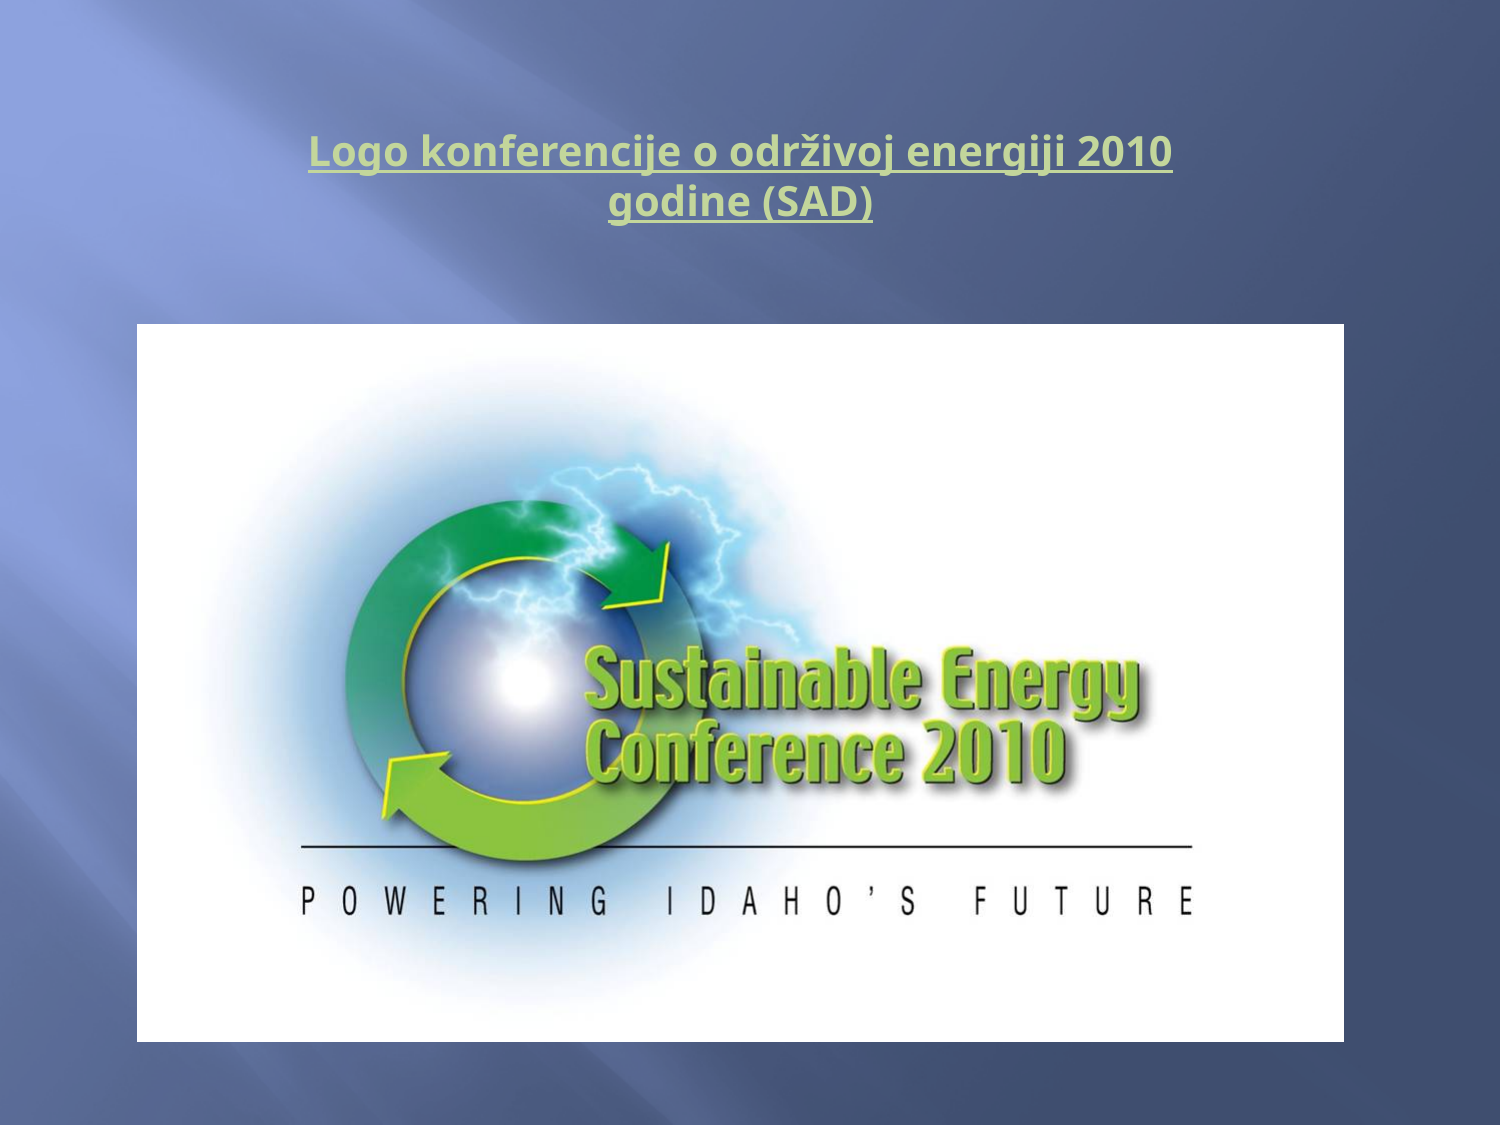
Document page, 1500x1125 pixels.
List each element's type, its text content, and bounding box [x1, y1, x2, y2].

title Logo konferencije o održivoj energiji 2010 godine (SAD) [262, 62, 1219, 225]
picture [137, 324, 1344, 1043]
